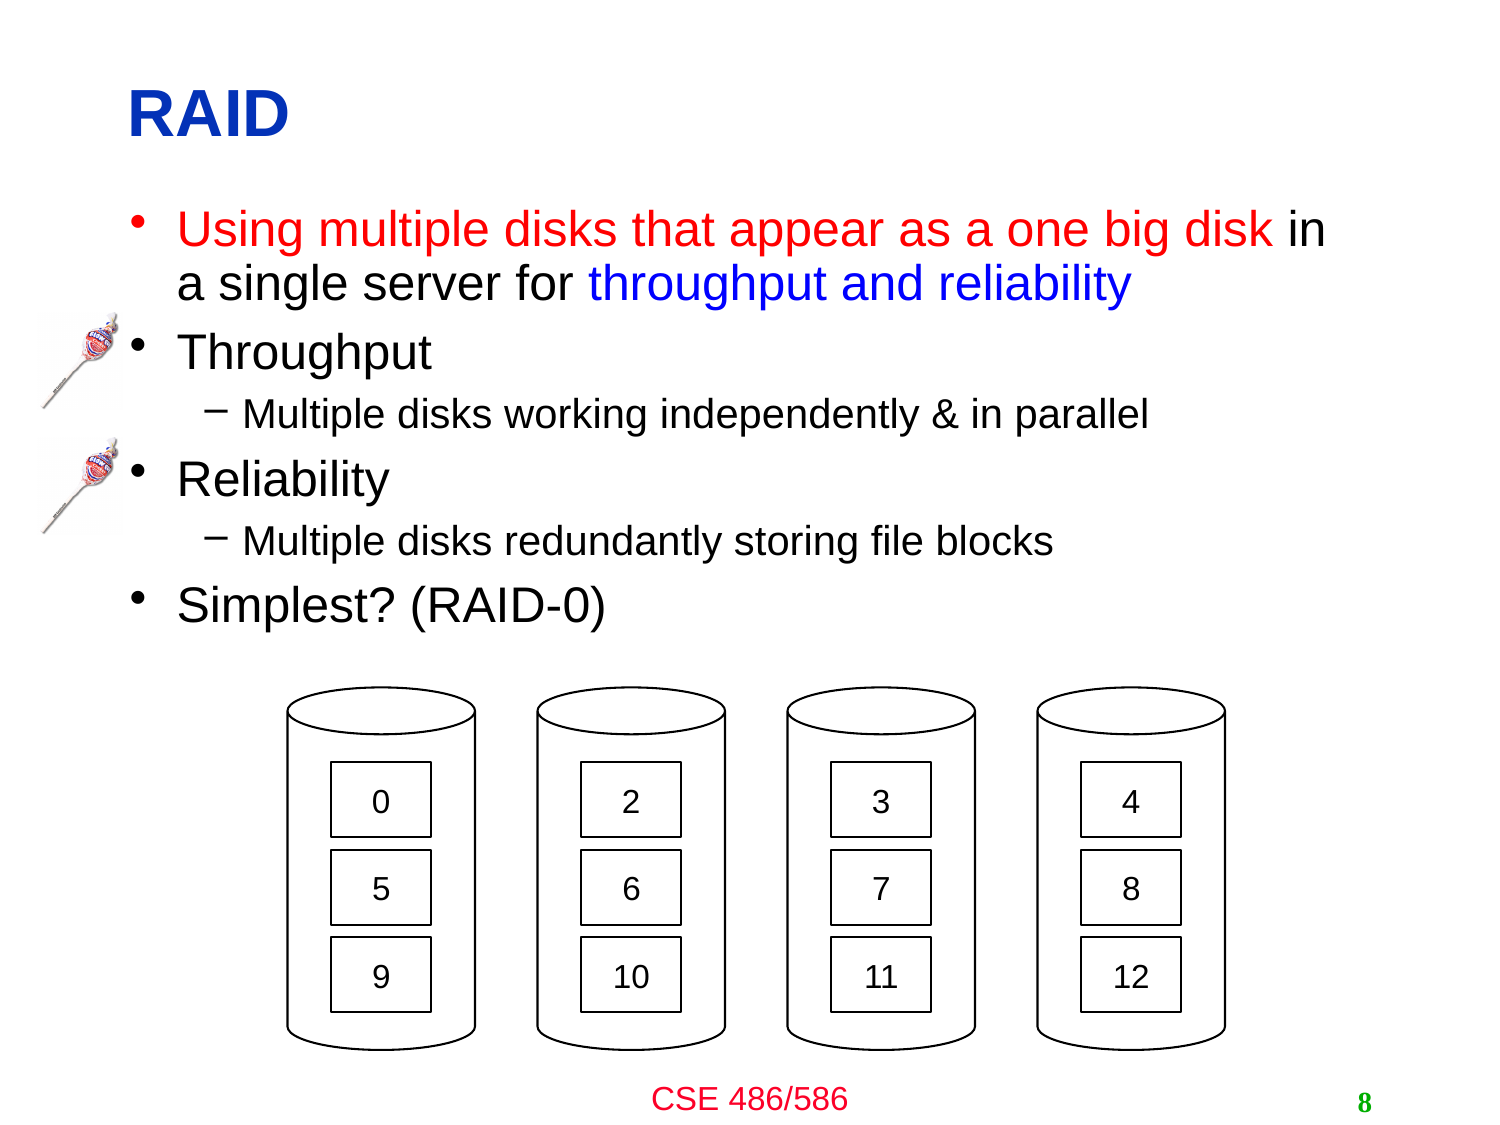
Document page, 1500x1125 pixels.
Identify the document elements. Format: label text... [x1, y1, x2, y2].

text_box 10 [581, 937, 682, 1013]
text_box 2 [581, 762, 681, 838]
text_box 6 [581, 849, 682, 925]
list Using multiple disks that appear as a one big disk in a single server for throughput and reliability Throughput Multiple disks working independently & in parallel Reliability Multiple disks redundantly storing file blocks Simplest? (RAID-0) [114, 195, 1376, 1005]
text_box 3 [831, 762, 932, 838]
text_box 12 [1081, 937, 1182, 1013]
text_box 5 [331, 849, 432, 925]
text_box [537, 687, 726, 1050]
picture [37, 437, 123, 535]
text_box [287, 687, 475, 1050]
text_box [1037, 687, 1225, 1050]
text_box 4 [1081, 762, 1181, 838]
text_box 11 [831, 937, 932, 1013]
text_box [787, 687, 976, 1050]
title RAID [112, 53, 1310, 176]
text_box 9 [331, 937, 432, 1013]
slide_number 8 [1074, 1076, 1388, 1125]
picture [37, 312, 123, 410]
text_box 7 [831, 849, 932, 925]
text_box 8 [1081, 849, 1182, 925]
text_box 0 [331, 762, 431, 838]
